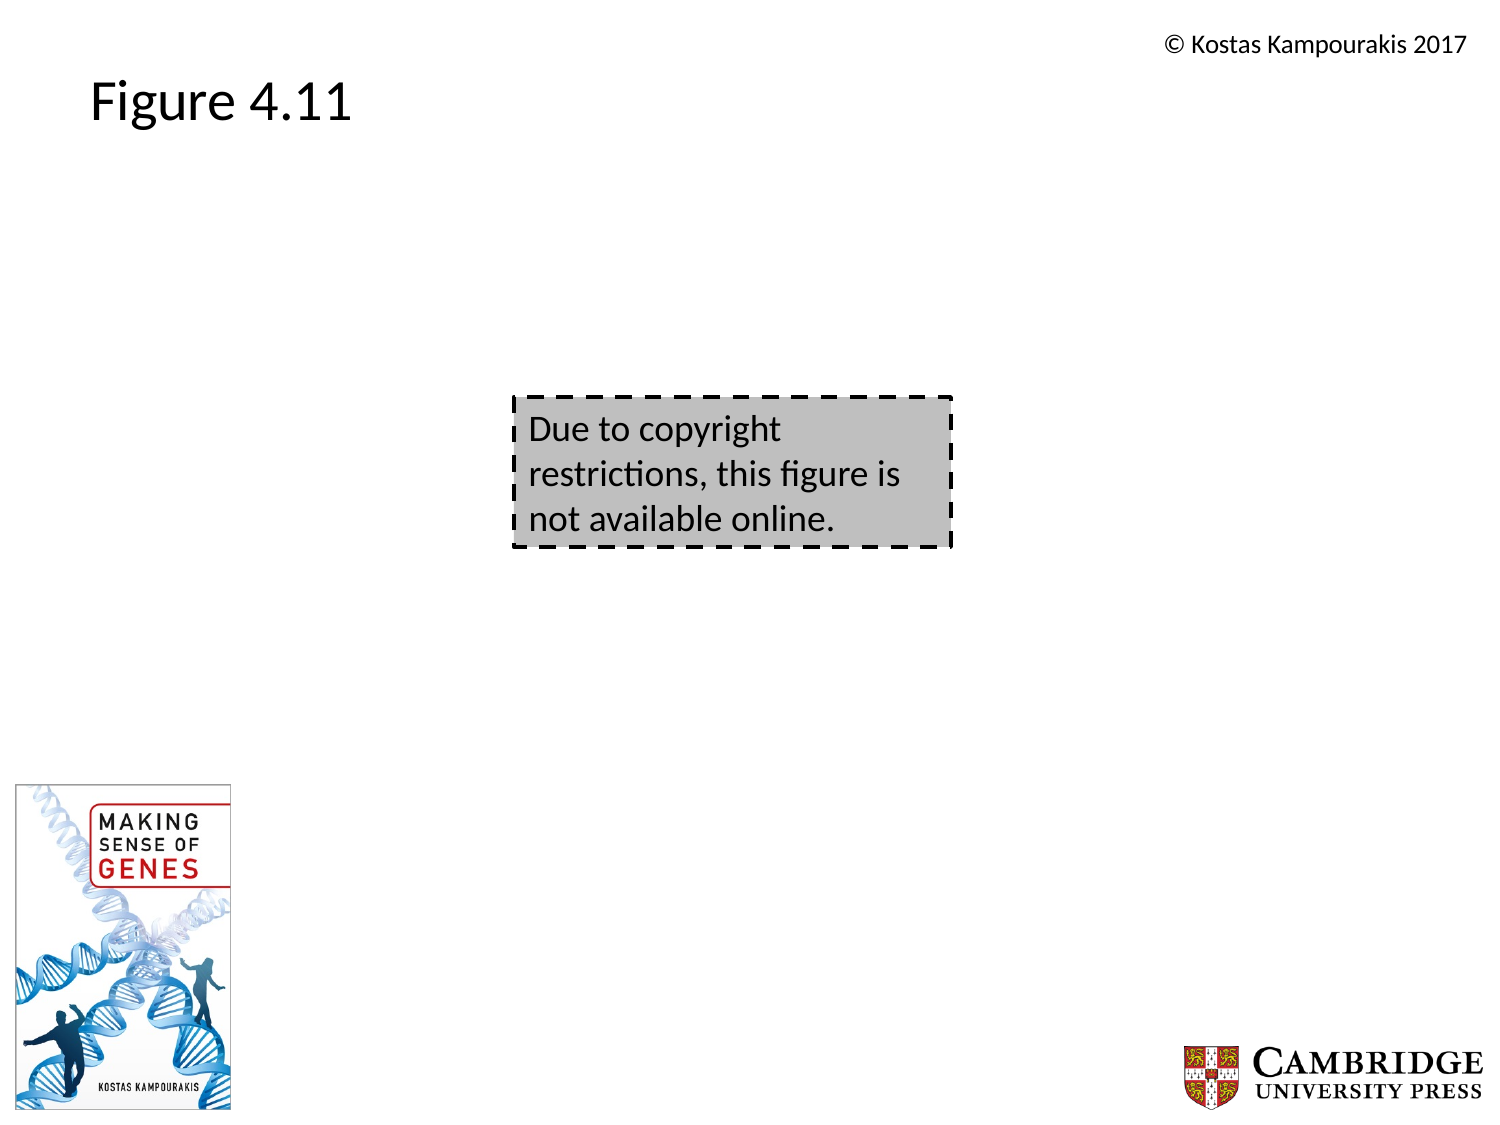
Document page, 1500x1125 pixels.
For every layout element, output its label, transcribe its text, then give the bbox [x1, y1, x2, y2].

title Figure 4.11 [75, 45, 384, 149]
picture [1184, 1046, 1483, 1110]
text_box Due to copyright restrictions, this figure is not available online. [513, 397, 951, 547]
picture [15, 784, 231, 1110]
